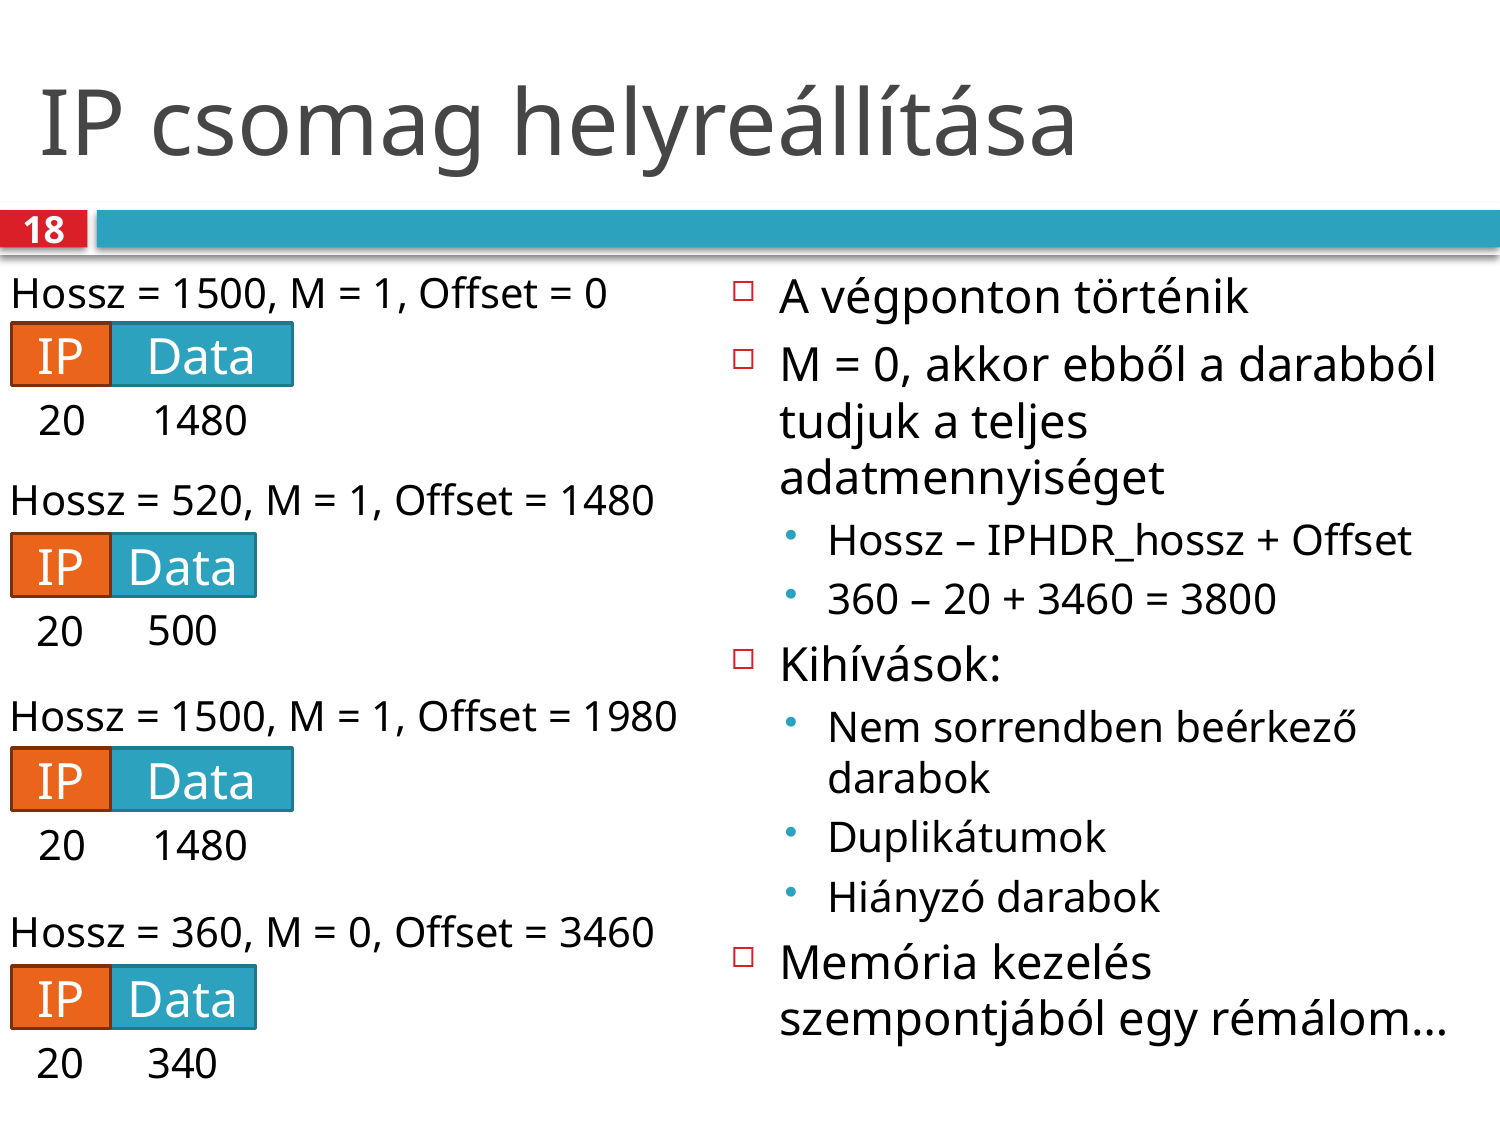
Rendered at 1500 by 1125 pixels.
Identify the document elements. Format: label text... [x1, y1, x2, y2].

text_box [11, 533, 257, 664]
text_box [11, 965, 257, 1096]
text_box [11, 747, 293, 877]
text_box Hossz = 520, M = 1, Offset = 1480 [0, 465, 671, 531]
text_box Hossz = 360, M = 0, Offset = 3460 [0, 898, 671, 964]
text_box Hossz = 1500, M = 1, Offset = 1980 [0, 682, 695, 748]
slide_number 18 [0, 206, 88, 257]
text_box Hossz = 1500, M = 1, Offset = 0 [0, 259, 624, 324]
title IP csomag helyreállítása [24, 37, 1475, 200]
list A végponton történik M = 0, akkor ebből a darabból tudjuk a teljes adatmennyiséget Hossz – IPHDR_hossz + Offset 360 – 20 + 3460 = 3800 Kihívások: Nem sorrendben beérkező darabok Duplikátumok Hiányzó darabok Memória kezelés szempontjából egy rémálom… [716, 259, 1475, 1100]
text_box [11, 322, 293, 452]
